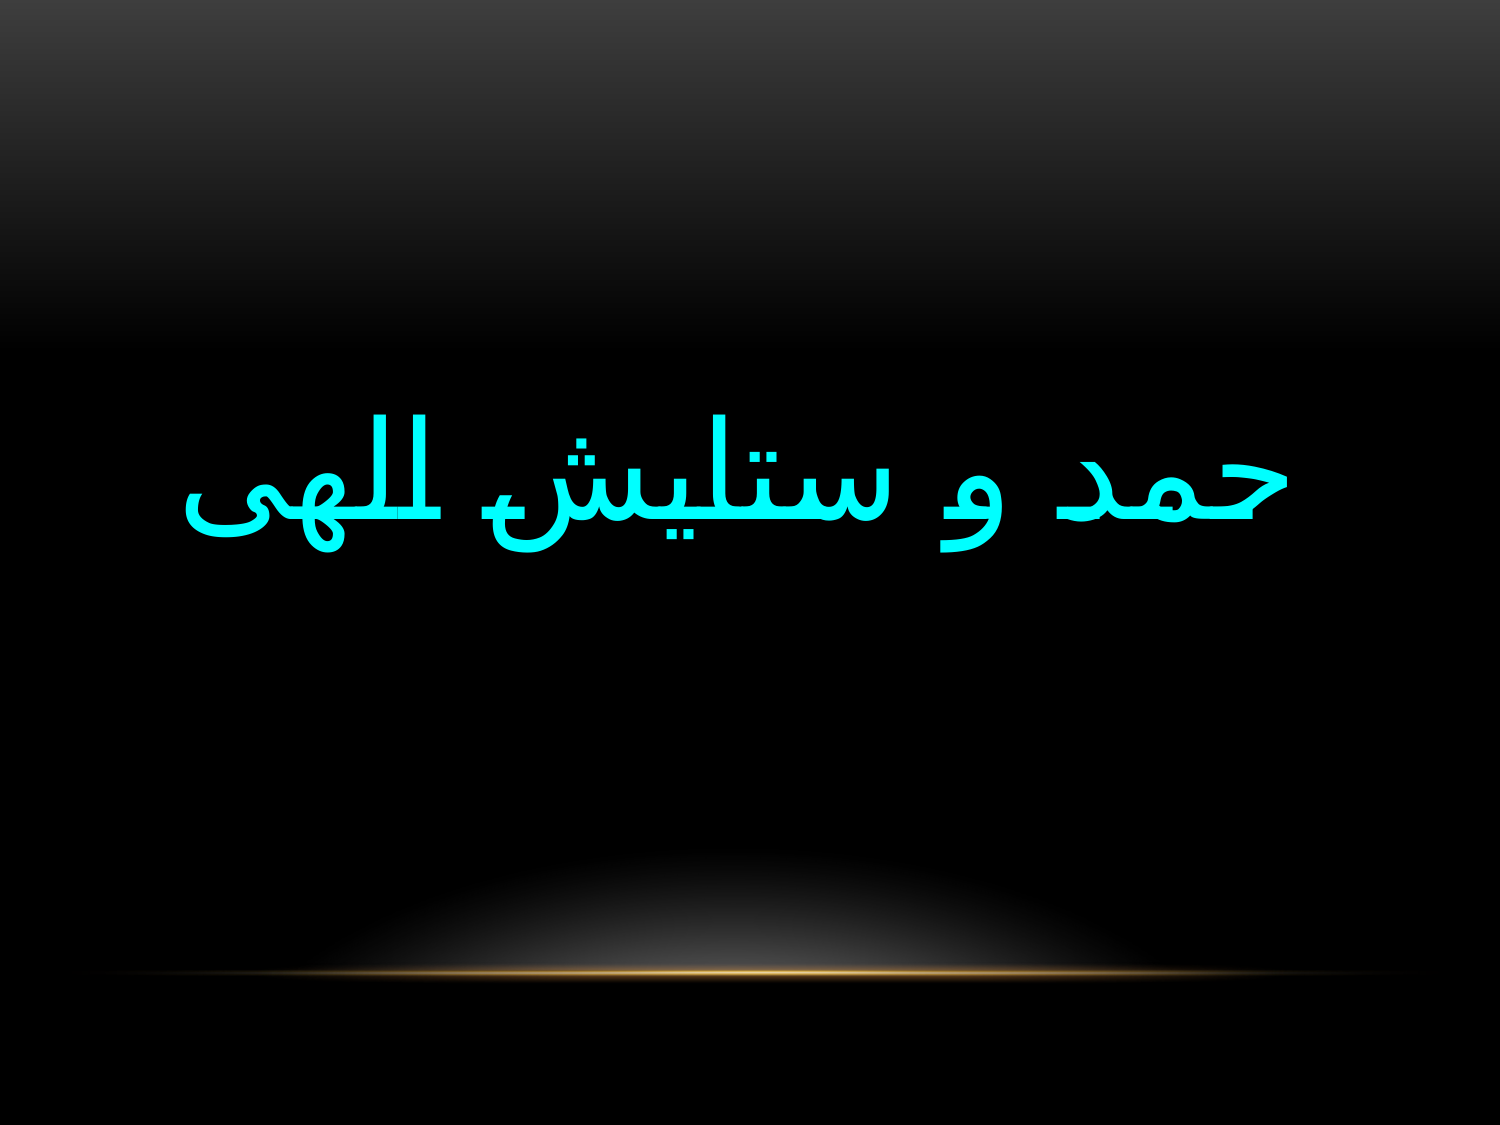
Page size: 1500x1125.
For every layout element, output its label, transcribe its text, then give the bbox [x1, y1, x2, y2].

title حمد و ستایش الهی [87, 262, 1388, 555]
picture [0, 0, 1500, 1125]
